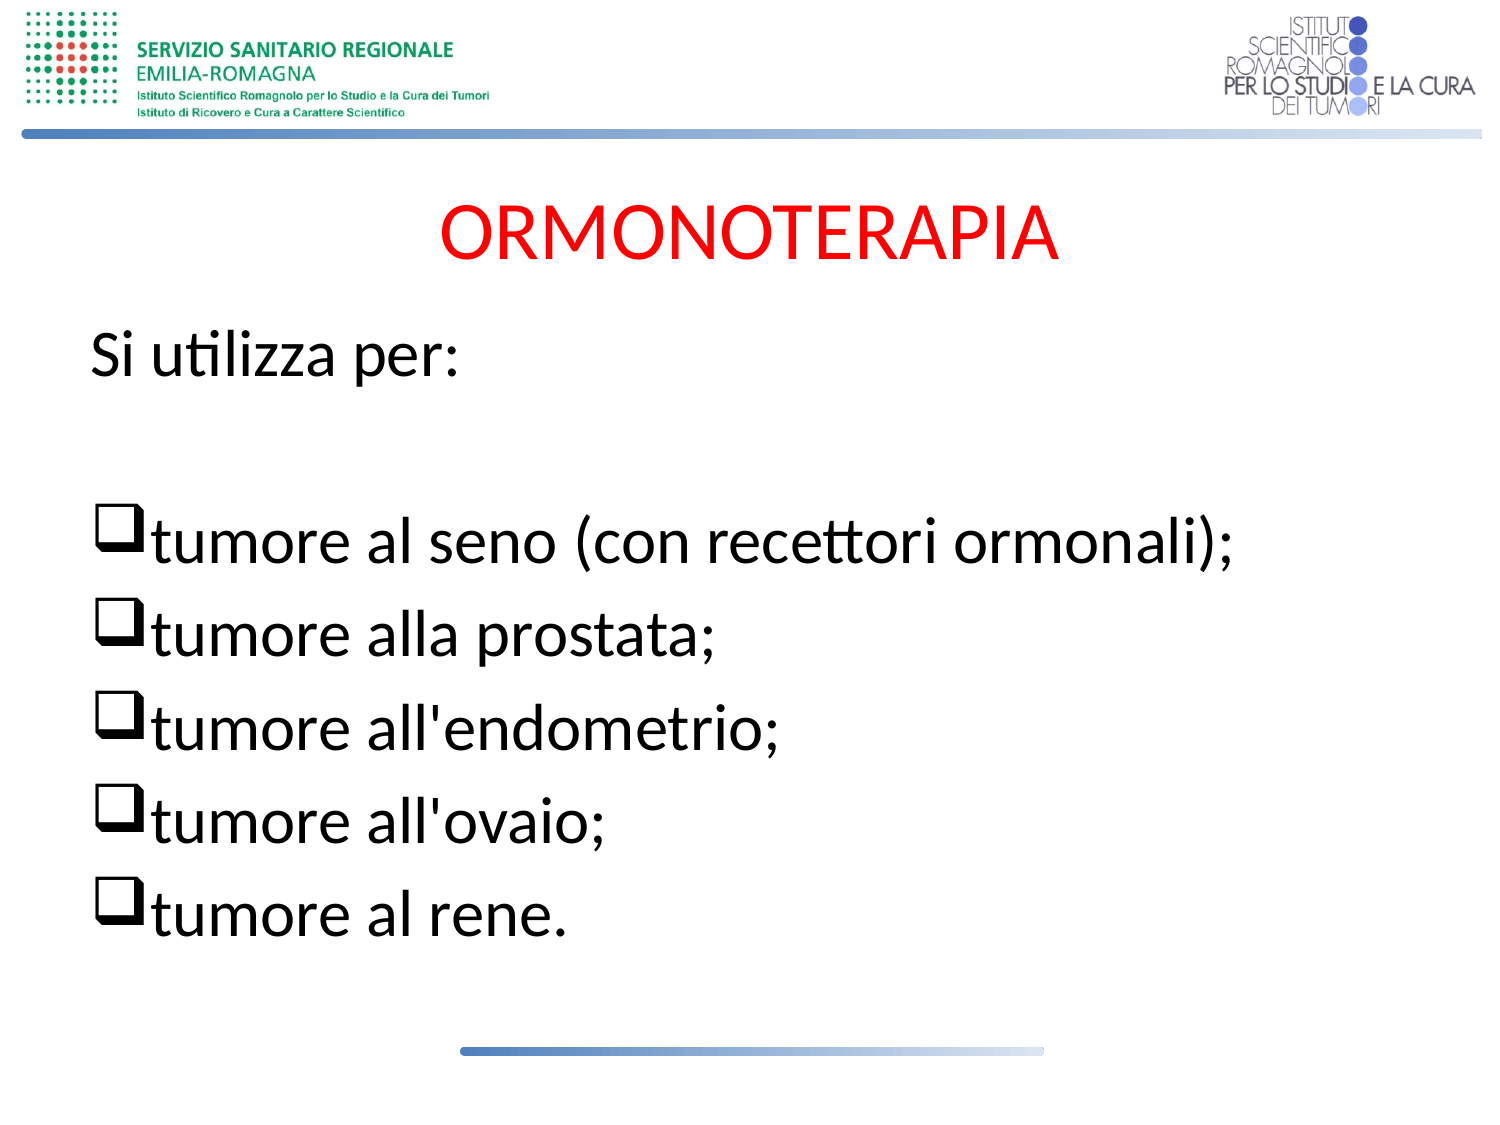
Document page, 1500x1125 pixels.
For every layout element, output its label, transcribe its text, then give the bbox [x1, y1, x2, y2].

list Si utilizza per: tumore al seno (con recettori ormonali); tumore alla prostata; tumore all'endometrio; tumore all'ovaio; tumore al rene. [74, 302, 1426, 1006]
picture [1222, 12, 1478, 119]
picture [15, 9, 498, 128]
title ORMONOTERAPIA [75, 160, 1425, 291]
